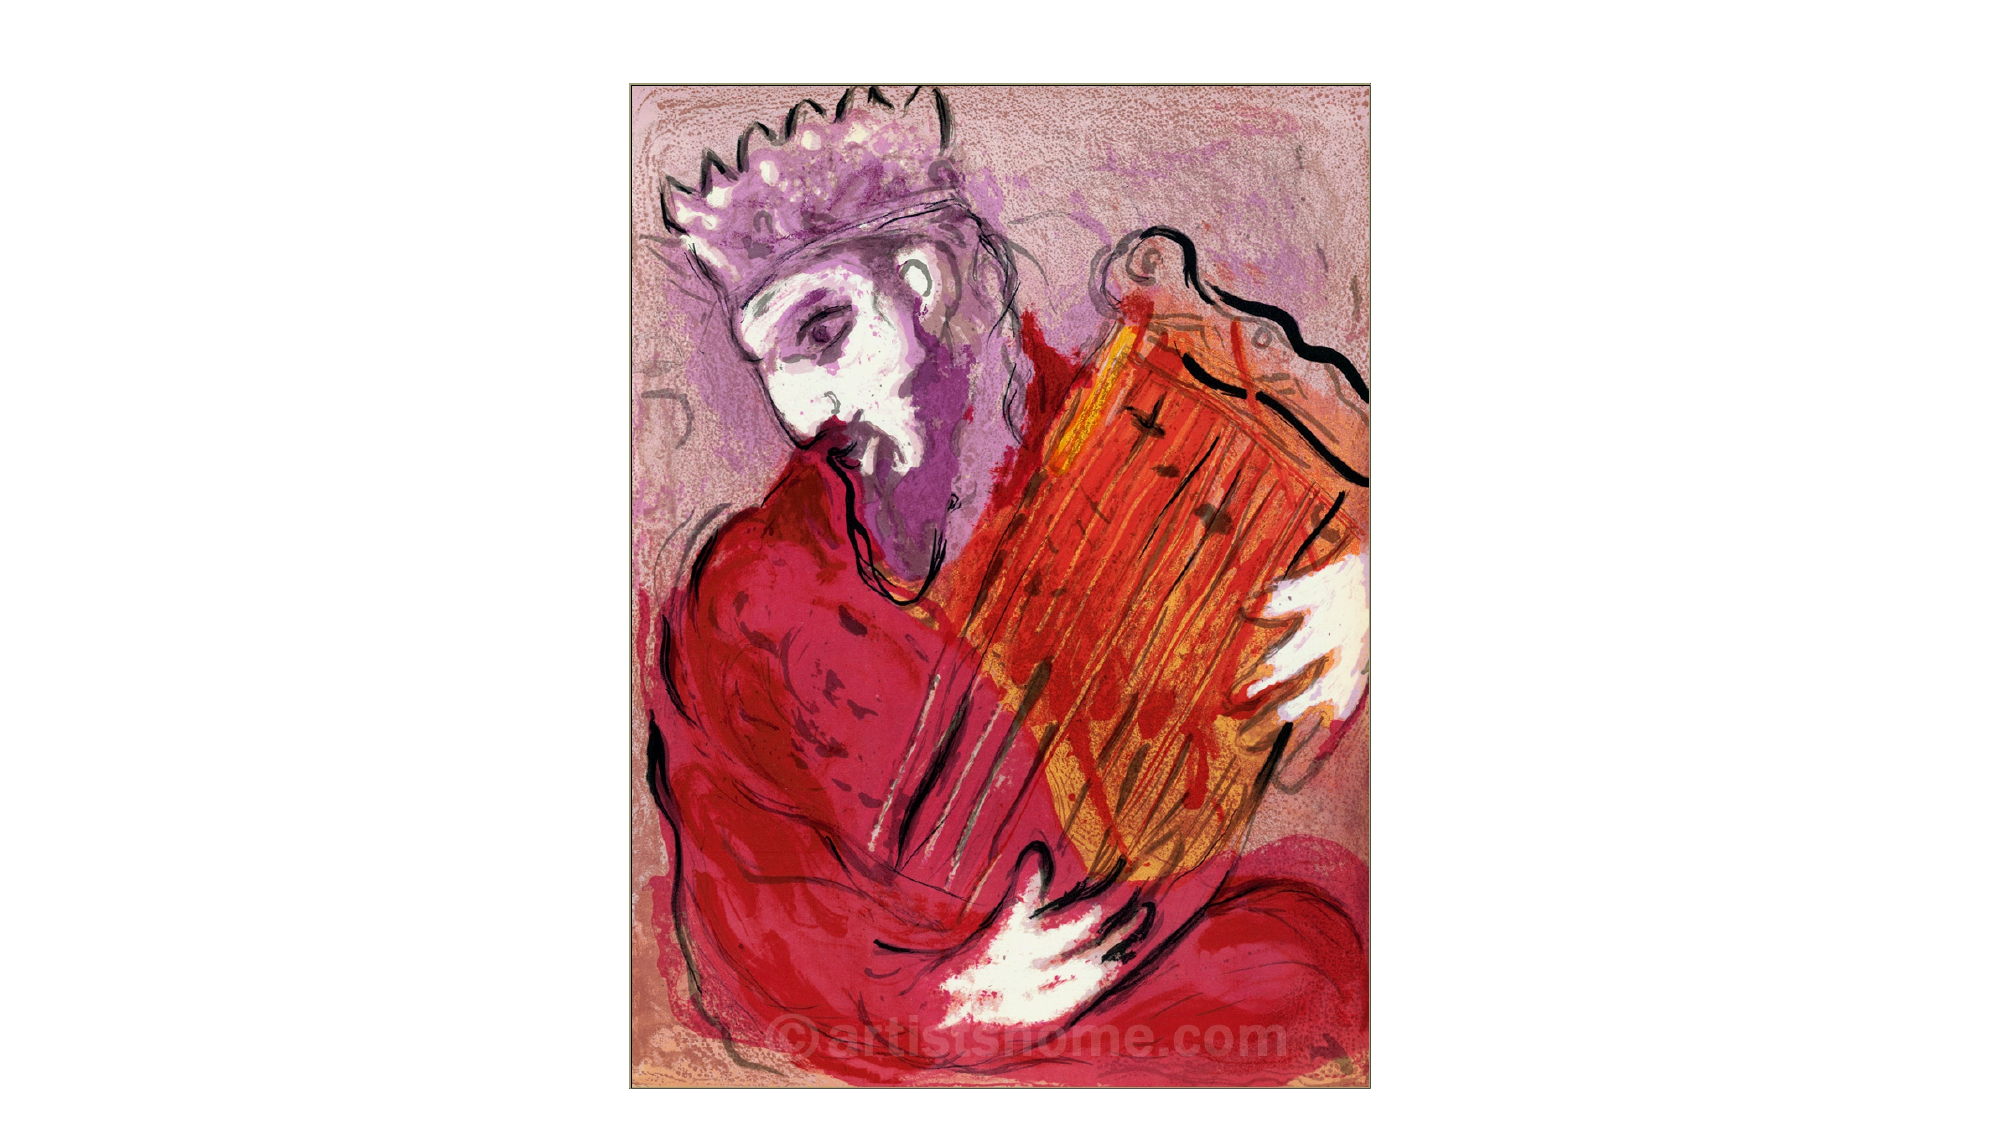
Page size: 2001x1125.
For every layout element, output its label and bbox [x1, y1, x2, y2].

list [629, 82, 1371, 1089]
